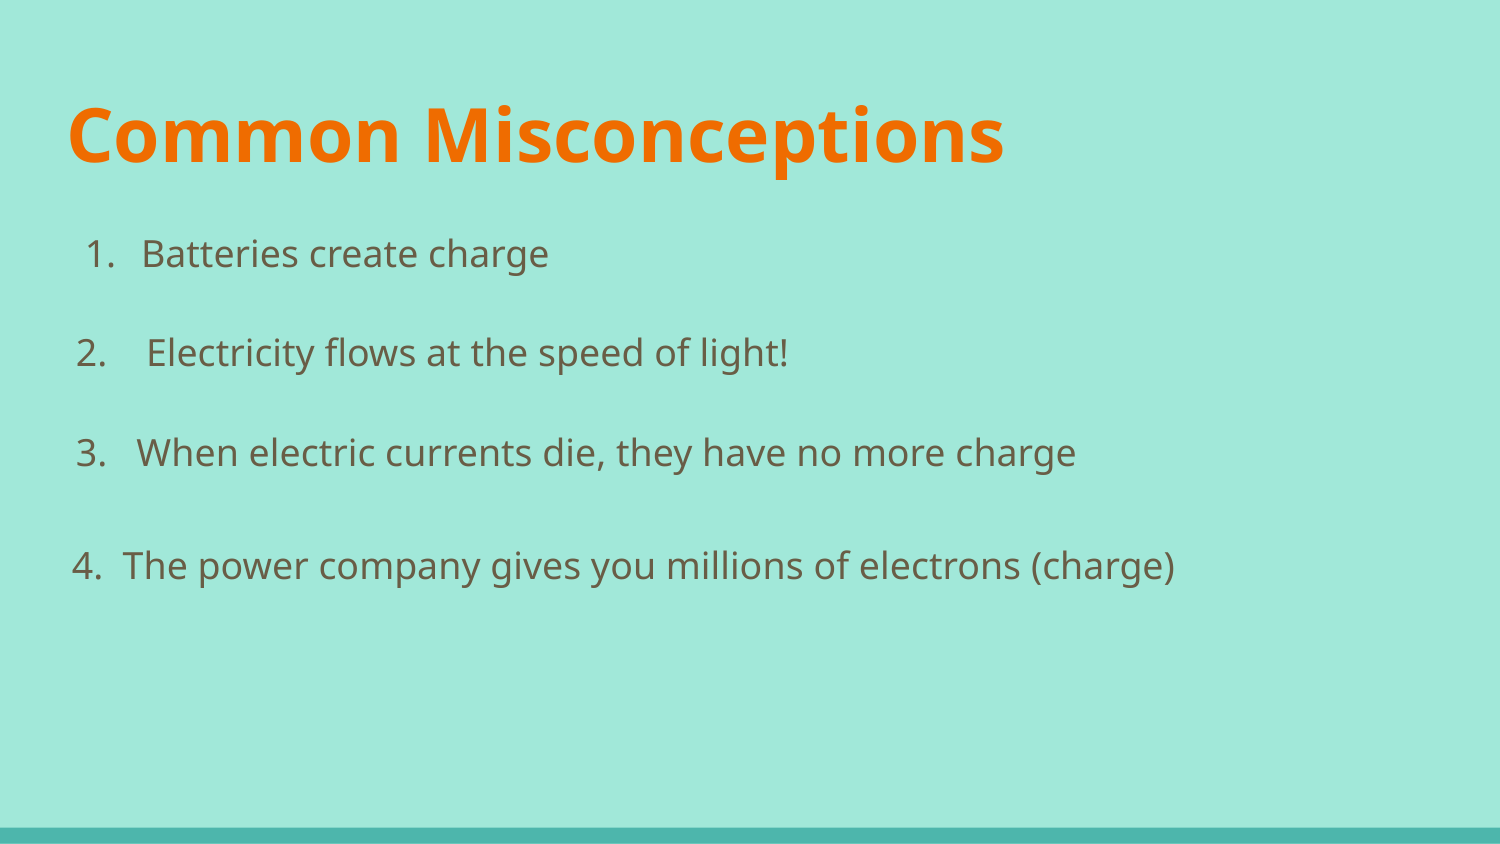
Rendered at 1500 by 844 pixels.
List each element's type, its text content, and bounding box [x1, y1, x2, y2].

title Common Misconceptions [51, 72, 1449, 189]
list 3. When electric currents die, they have no more charge [51, 407, 1438, 533]
list 4. The power company gives you millions of electrons (charge) [47, 520, 1434, 646]
list 2. Electricity flows at the speed of light! [51, 307, 1438, 407]
list Batteries create charge [51, 207, 1438, 307]
